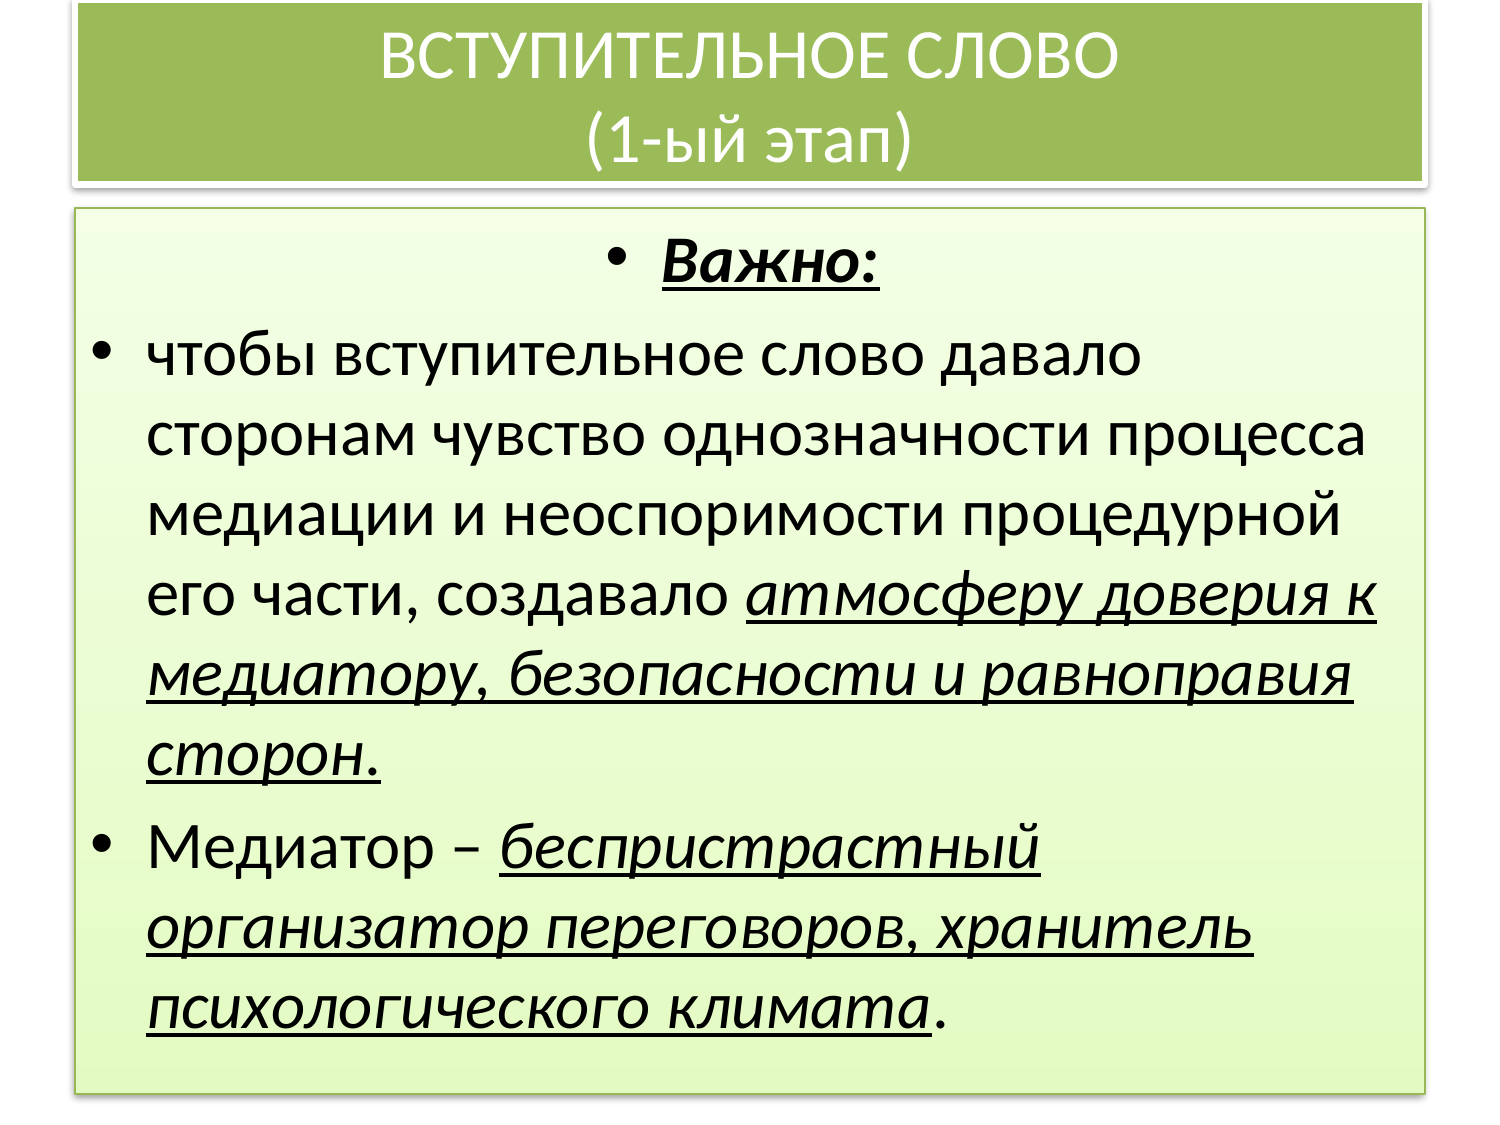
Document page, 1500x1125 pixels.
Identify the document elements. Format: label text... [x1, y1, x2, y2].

title ВСТУПИТЕЛЬНОЕ СЛОВО (1-ый этап) [72, 0, 1428, 188]
list Важно: чтобы вступительное слово давало сторонам чувство однозначности процесса медиации и неоспоримости процедурной его части, создавало атмосферу доверия к медиатору, безопасности и равноправия сторон. Медиатор – беспристрастный организатор переговоров, хранитель психологического климата. [74, 207, 1426, 1095]
